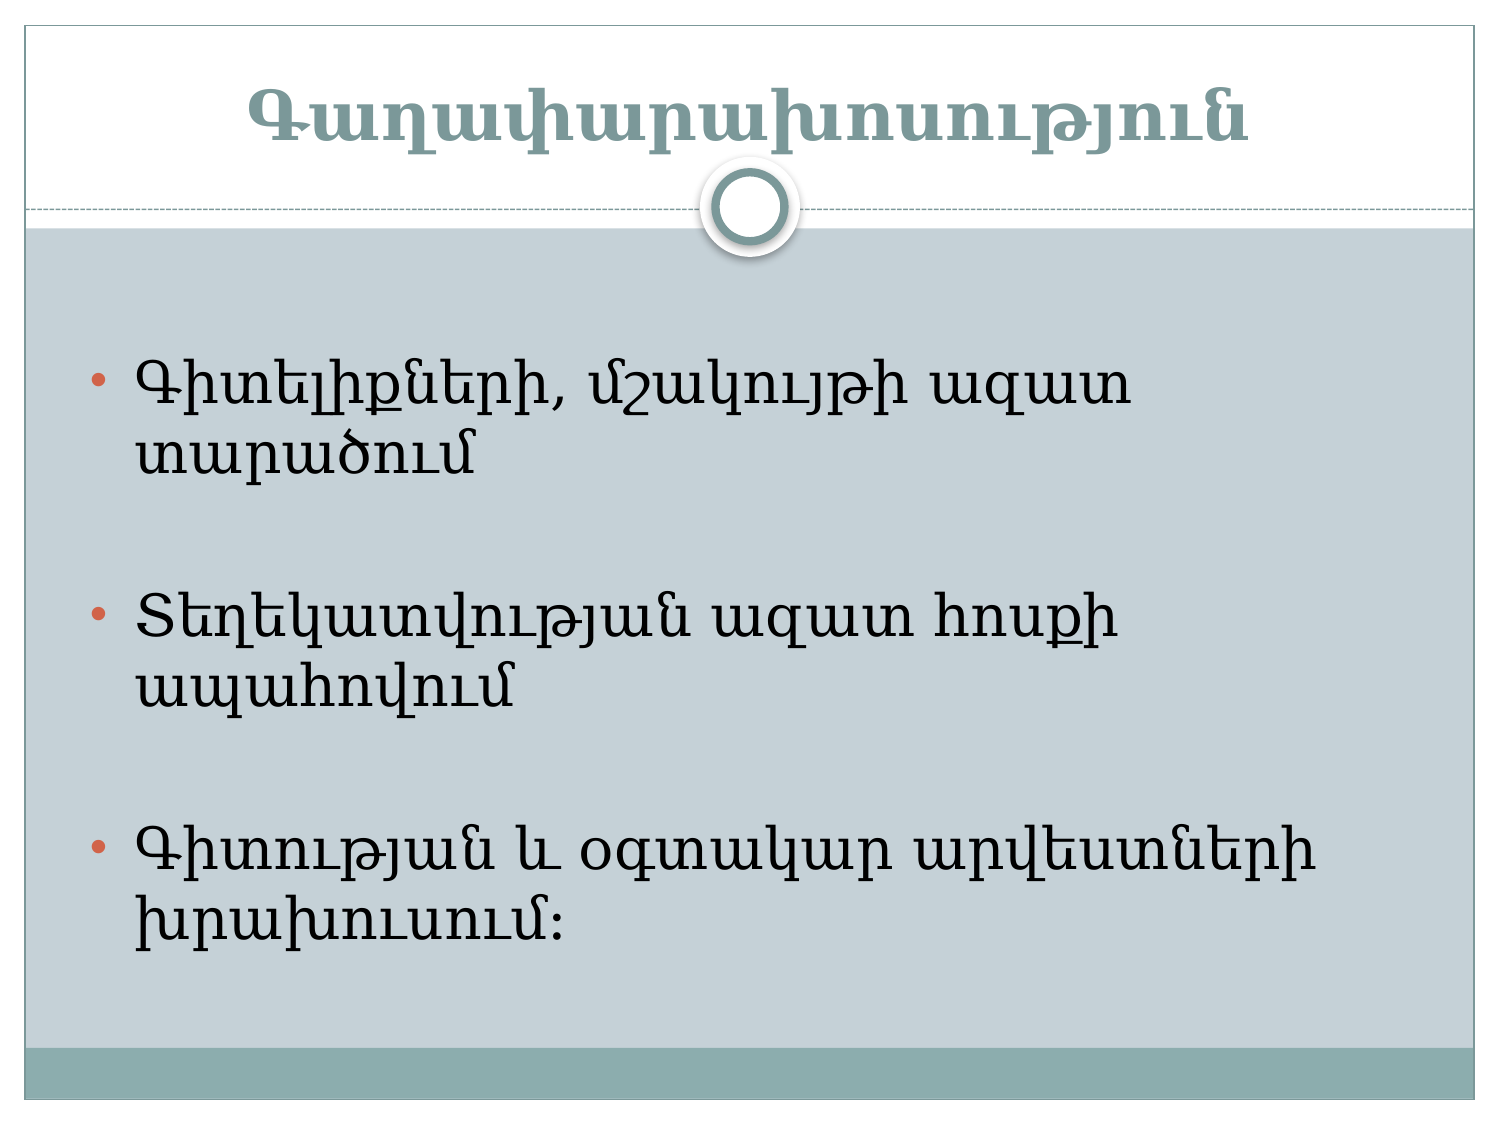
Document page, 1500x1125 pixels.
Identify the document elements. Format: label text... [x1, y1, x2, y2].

title Գաղափարախոսություն [49, 37, 1450, 162]
list Գիտելիքների, մշակույթի ազատ տարածում Տեղեկատվության ազատ հոսքի ապահովում Գիտության և օգտակար արվեստների խրախուսում: [75, 337, 1425, 1006]
